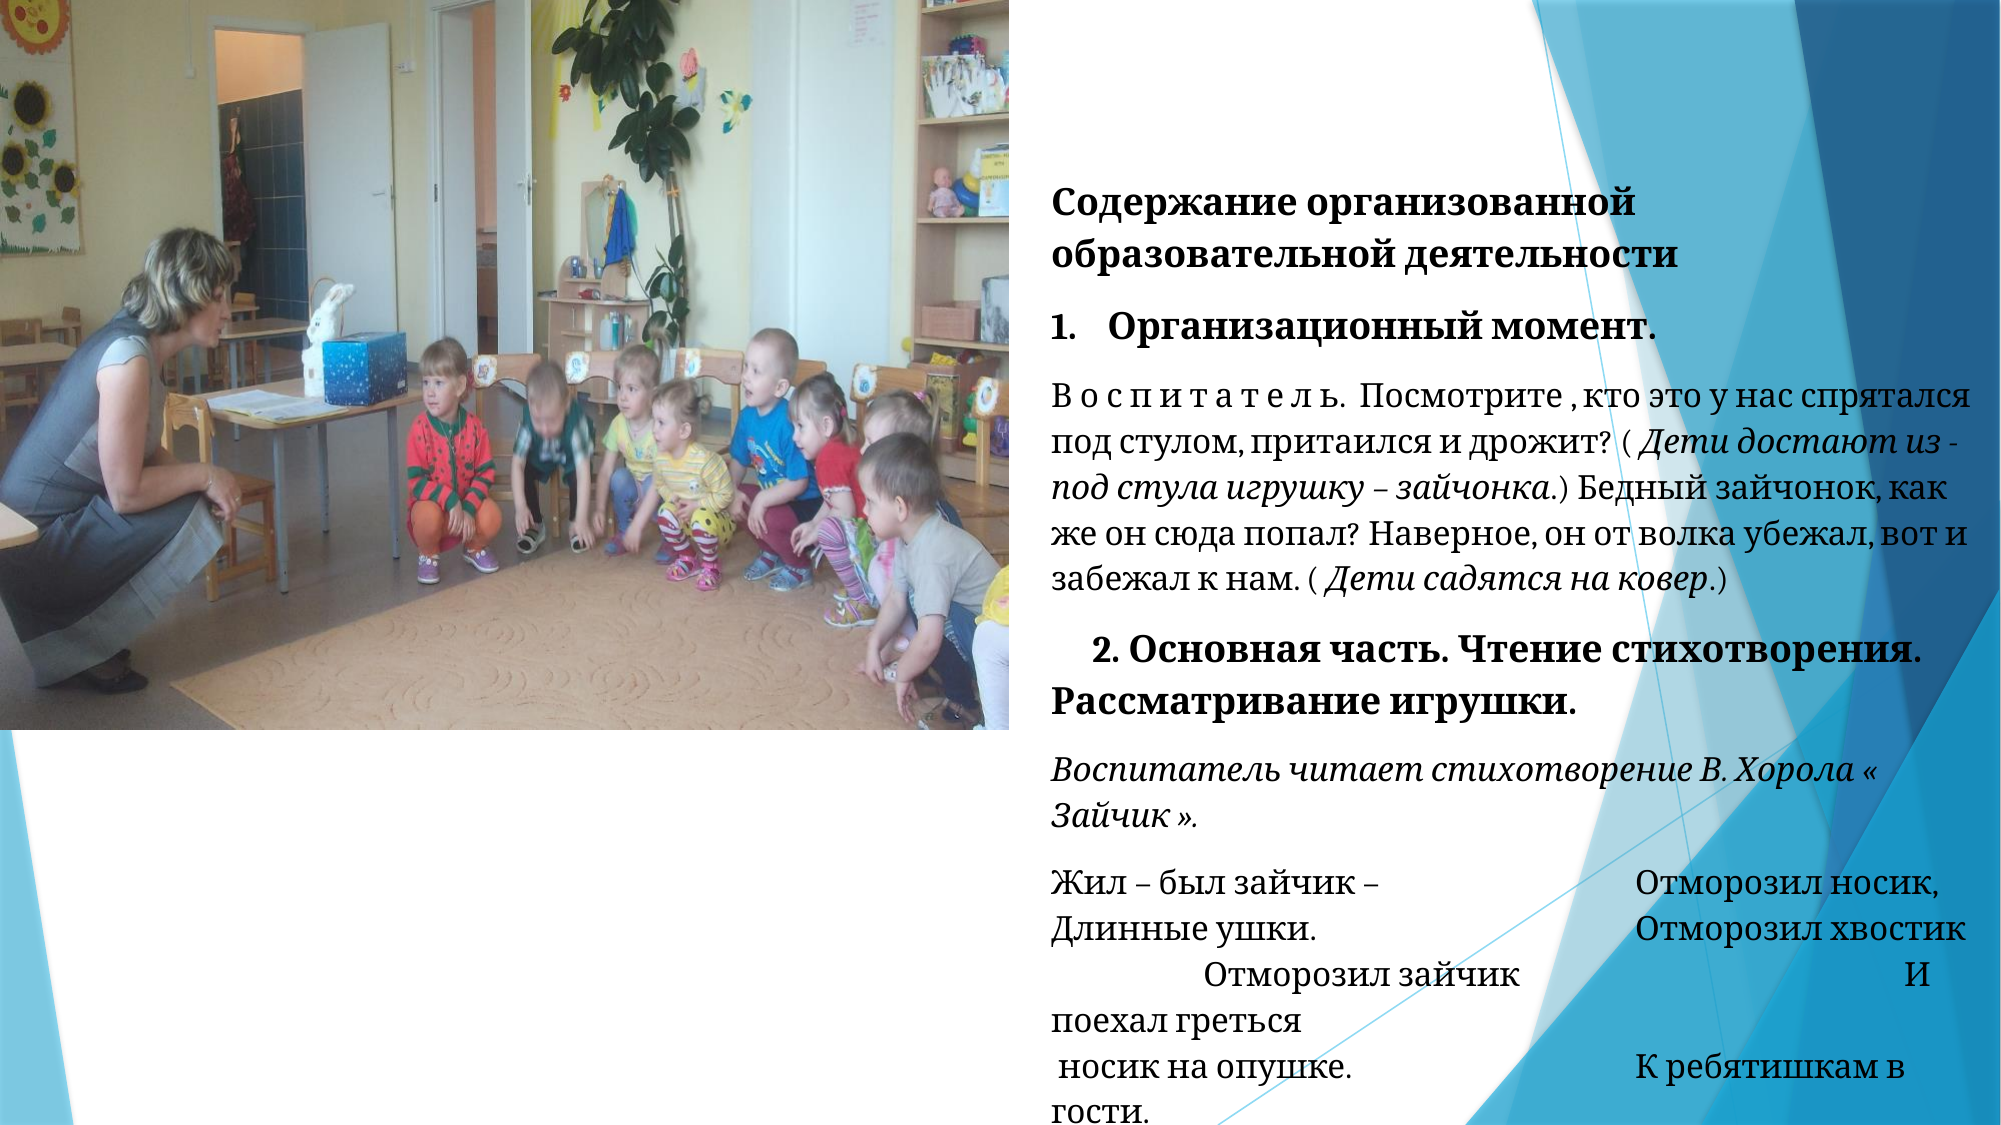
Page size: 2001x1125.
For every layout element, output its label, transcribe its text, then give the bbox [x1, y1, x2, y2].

picture [0, 0, 1009, 730]
text_box Содержание организованной образовательной деятельности Организационный момент. В о с п и т а т е л ь. Посмотрите , кто это у нас спрятался под стулом, притаился и дрожит? ( Дети достают из - под стула игрушку – зайчонка.) Бедный зайчонок, как же он сюда попал? Наверное, он от волка убежал, вот и забежал к нам. ( Дети садятся на ковер.) 2. Основная часть. Чтение стихотворения. Рассматривание игрушки. Воспитатель читает стихотворение В. Хорола « Зайчик ». Жил – был зайчик – Отморозил носик, Длинные ушки. Отморозил хвостик Отморозил зайчик И поехал греться носик на опушке. К ребятишкам в гости. Там тепло и славно, волка нет И дают морковку на обед. [1036, 163, 2000, 1125]
